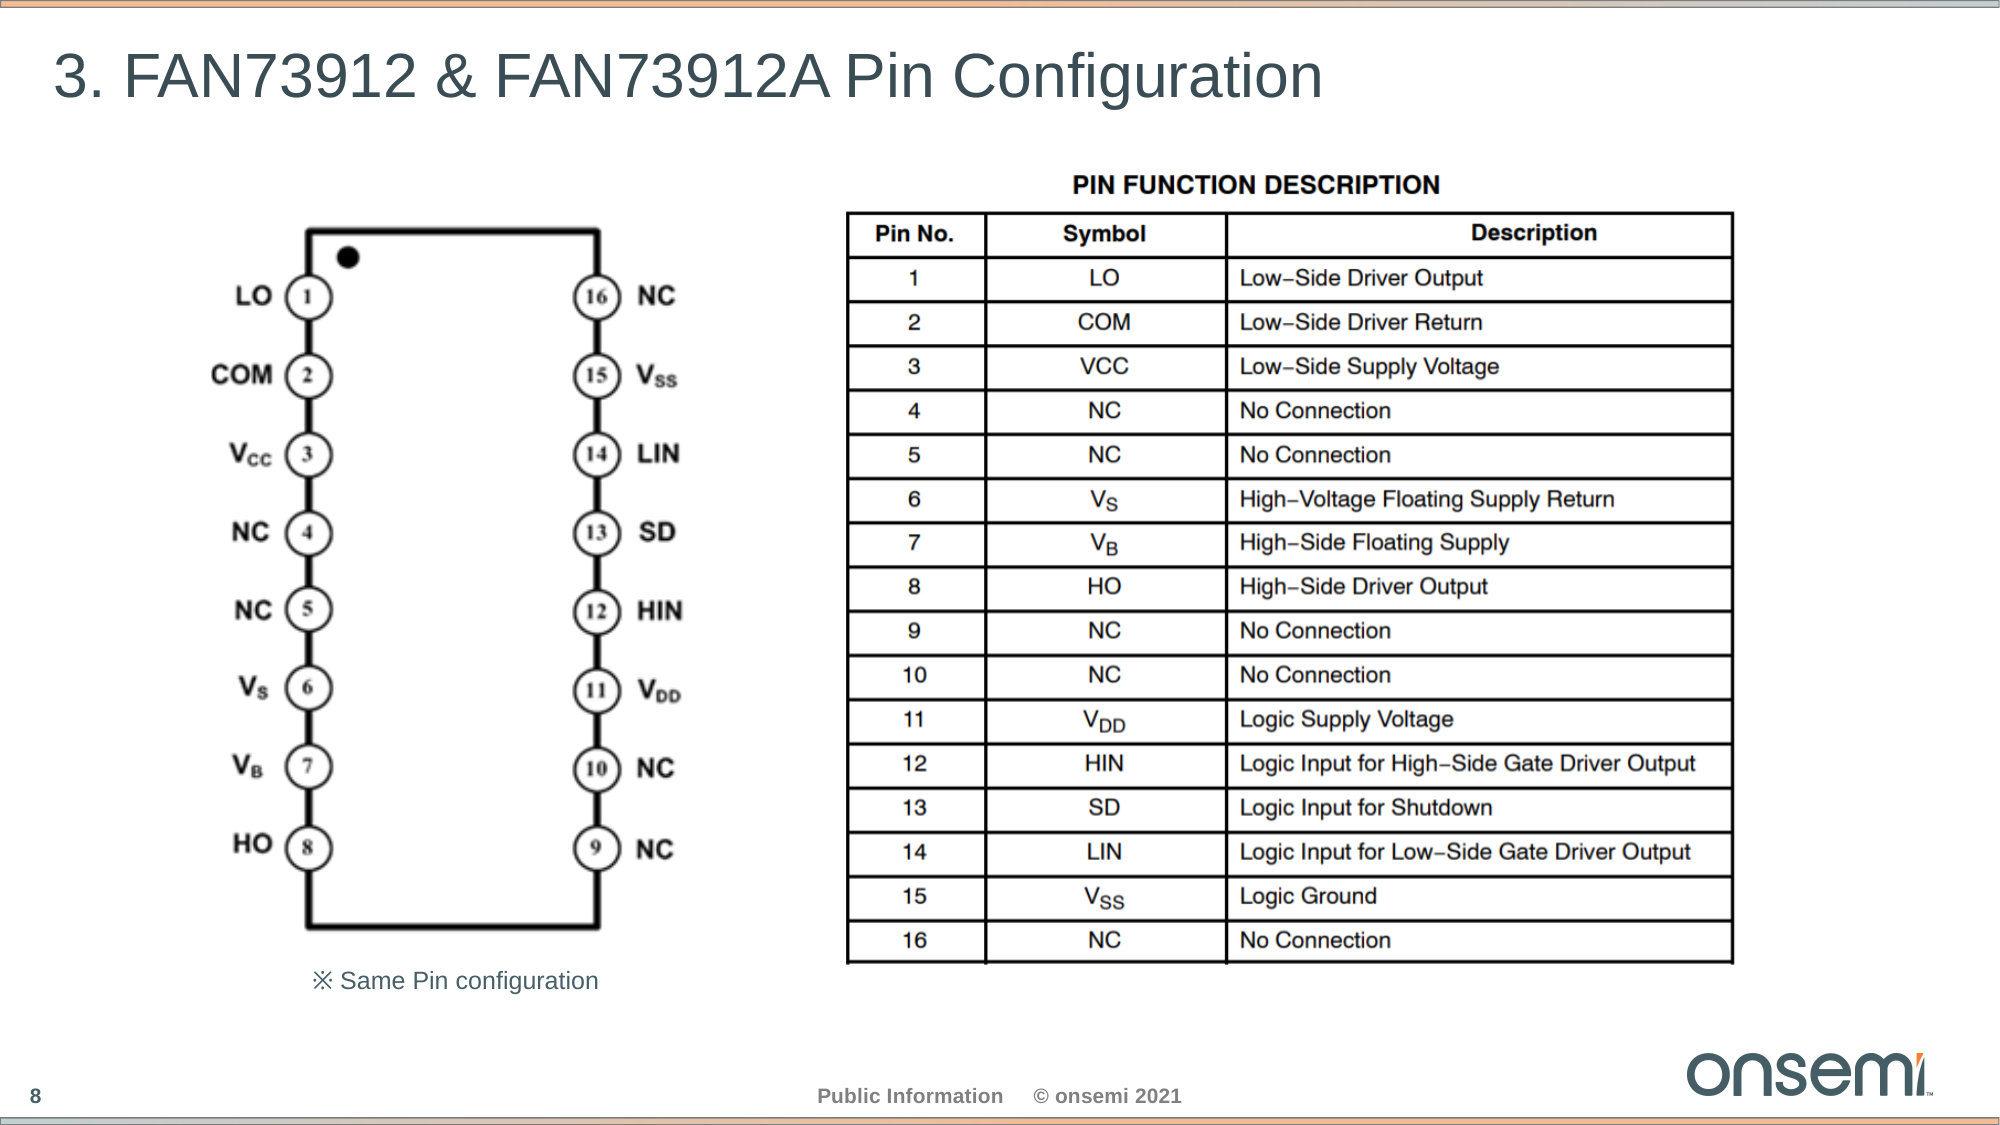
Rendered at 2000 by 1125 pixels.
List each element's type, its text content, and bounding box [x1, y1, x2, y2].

text_box ※ Same Pin configuration [297, 968, 669, 1002]
picture [211, 167, 702, 960]
title 3. FAN73912 & FAN73912A Pin Configuration [39, 19, 1882, 135]
picture [834, 163, 1755, 977]
picture [1687, 1053, 1933, 1096]
